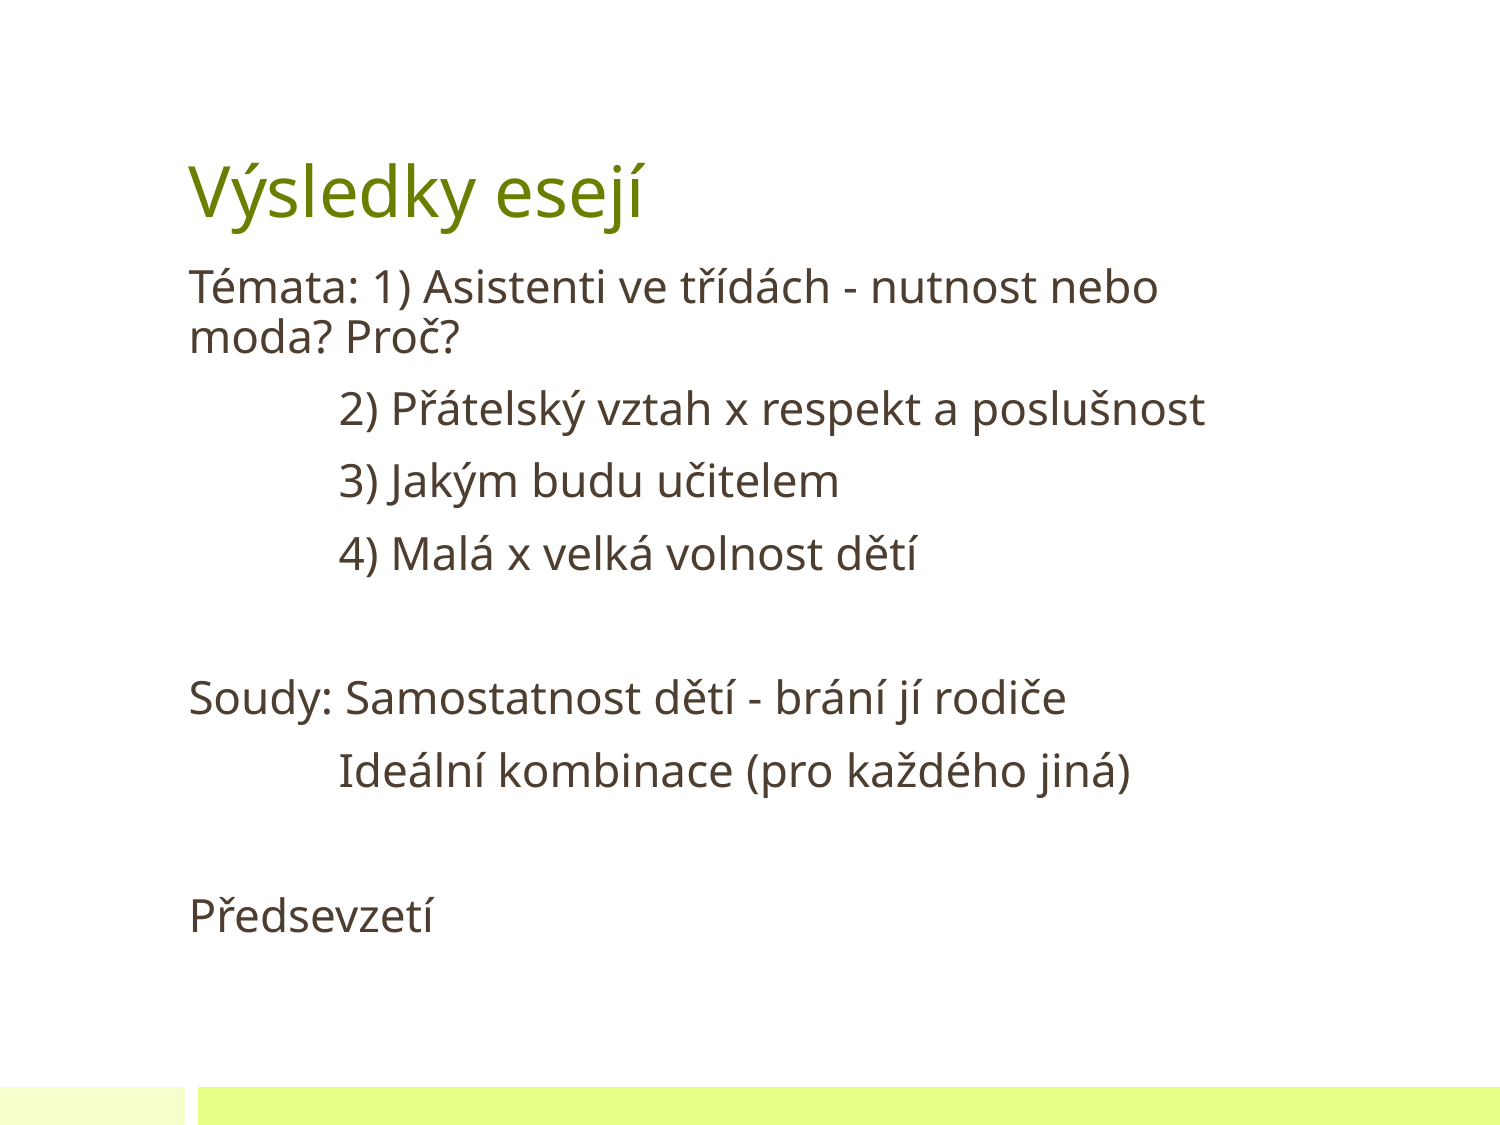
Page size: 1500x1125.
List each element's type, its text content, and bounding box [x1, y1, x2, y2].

list Témata: 1) Asistenti ve třídách - nutnost nebo moda? Proč? 2) Přátelský vztah x respekt a poslušnost 3) Jakým budu učitelem 4) Malá x velká volnost dětí Soudy: Samostatnost dětí - brání jí rodiče Ideální kombinace (pro každého jiná) Předsevzetí [173, 256, 1327, 1015]
title Výsledky esejí [173, 45, 1327, 240]
